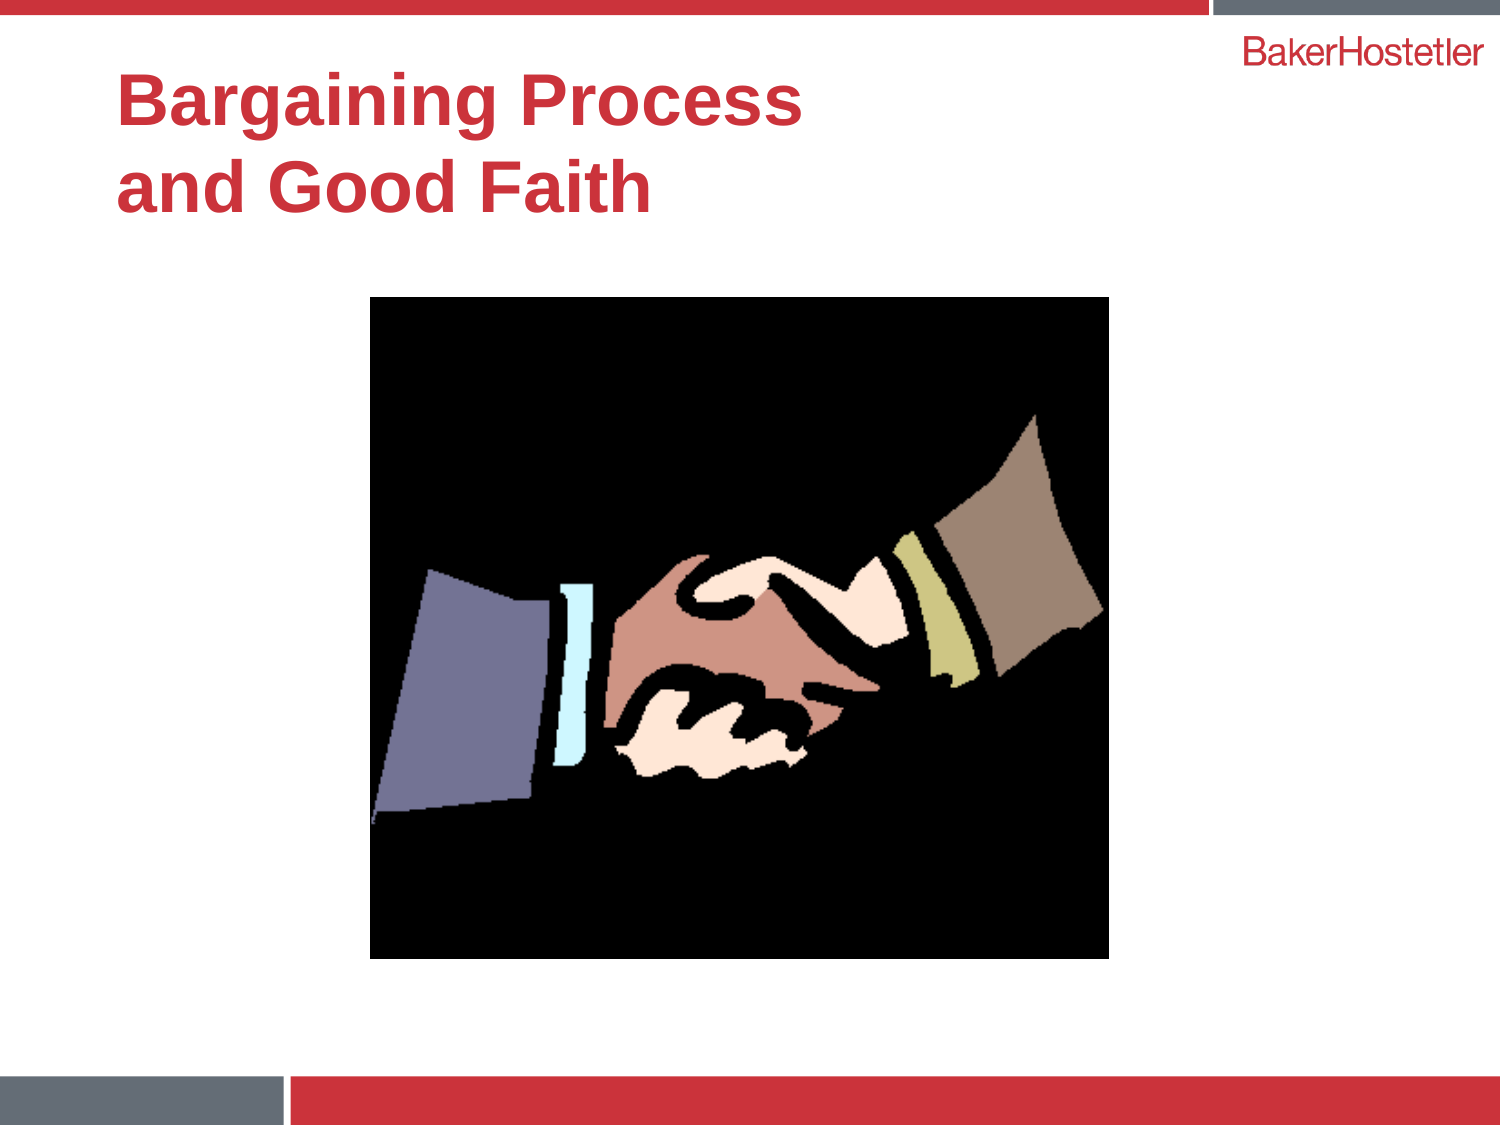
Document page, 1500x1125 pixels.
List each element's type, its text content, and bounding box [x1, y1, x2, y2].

picture [1244, 36, 1484, 66]
picture [369, 297, 1110, 959]
text_box Bargaining Process and Good Faith [101, 44, 1234, 235]
